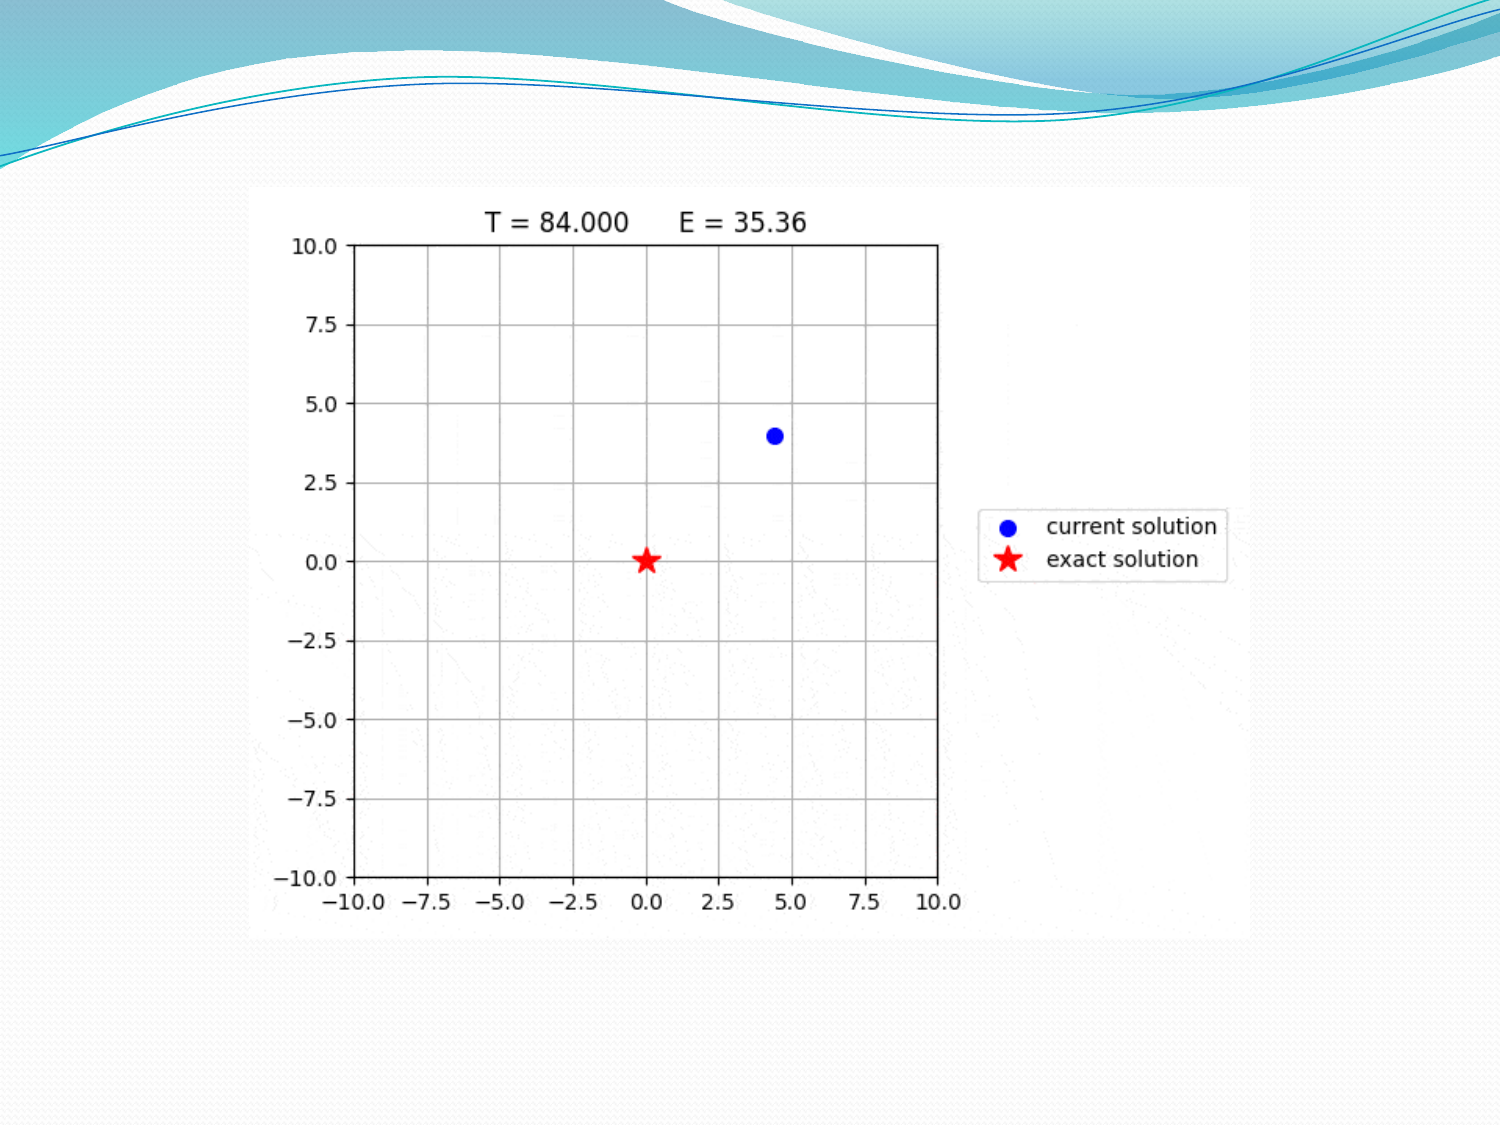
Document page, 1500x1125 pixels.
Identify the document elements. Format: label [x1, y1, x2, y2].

picture [249, 187, 1251, 938]
